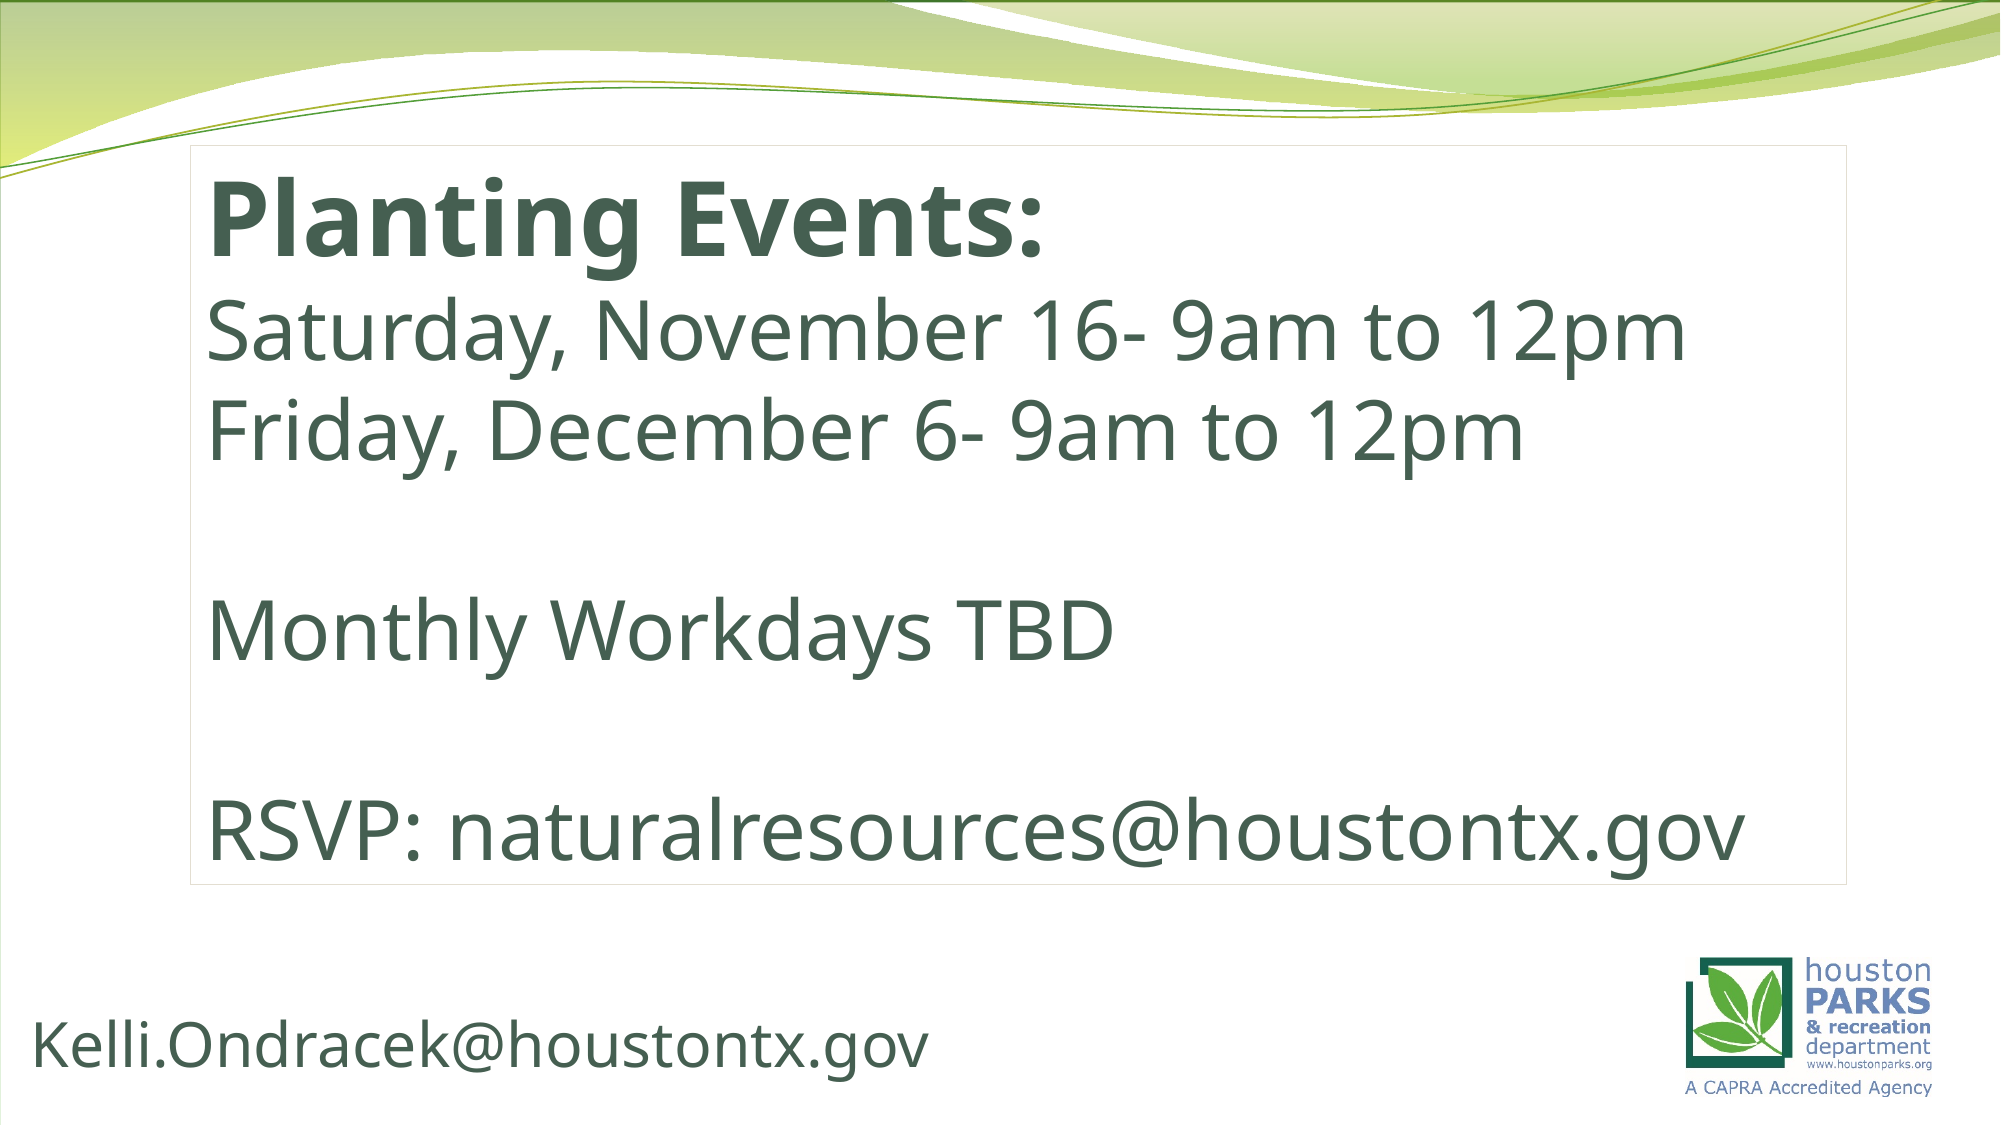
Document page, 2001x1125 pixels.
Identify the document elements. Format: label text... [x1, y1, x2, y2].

picture [1685, 957, 1932, 1097]
text_box Planting Events: Saturday, November 16- 9am to 12pm Friday, December 6- 9am to 12pm Monthly Workdays TBD RSVP: naturalresources@houstontx.gov [190, 145, 1847, 885]
title Kelli.Ondracek@houstontx.gov [30, 892, 1847, 1080]
